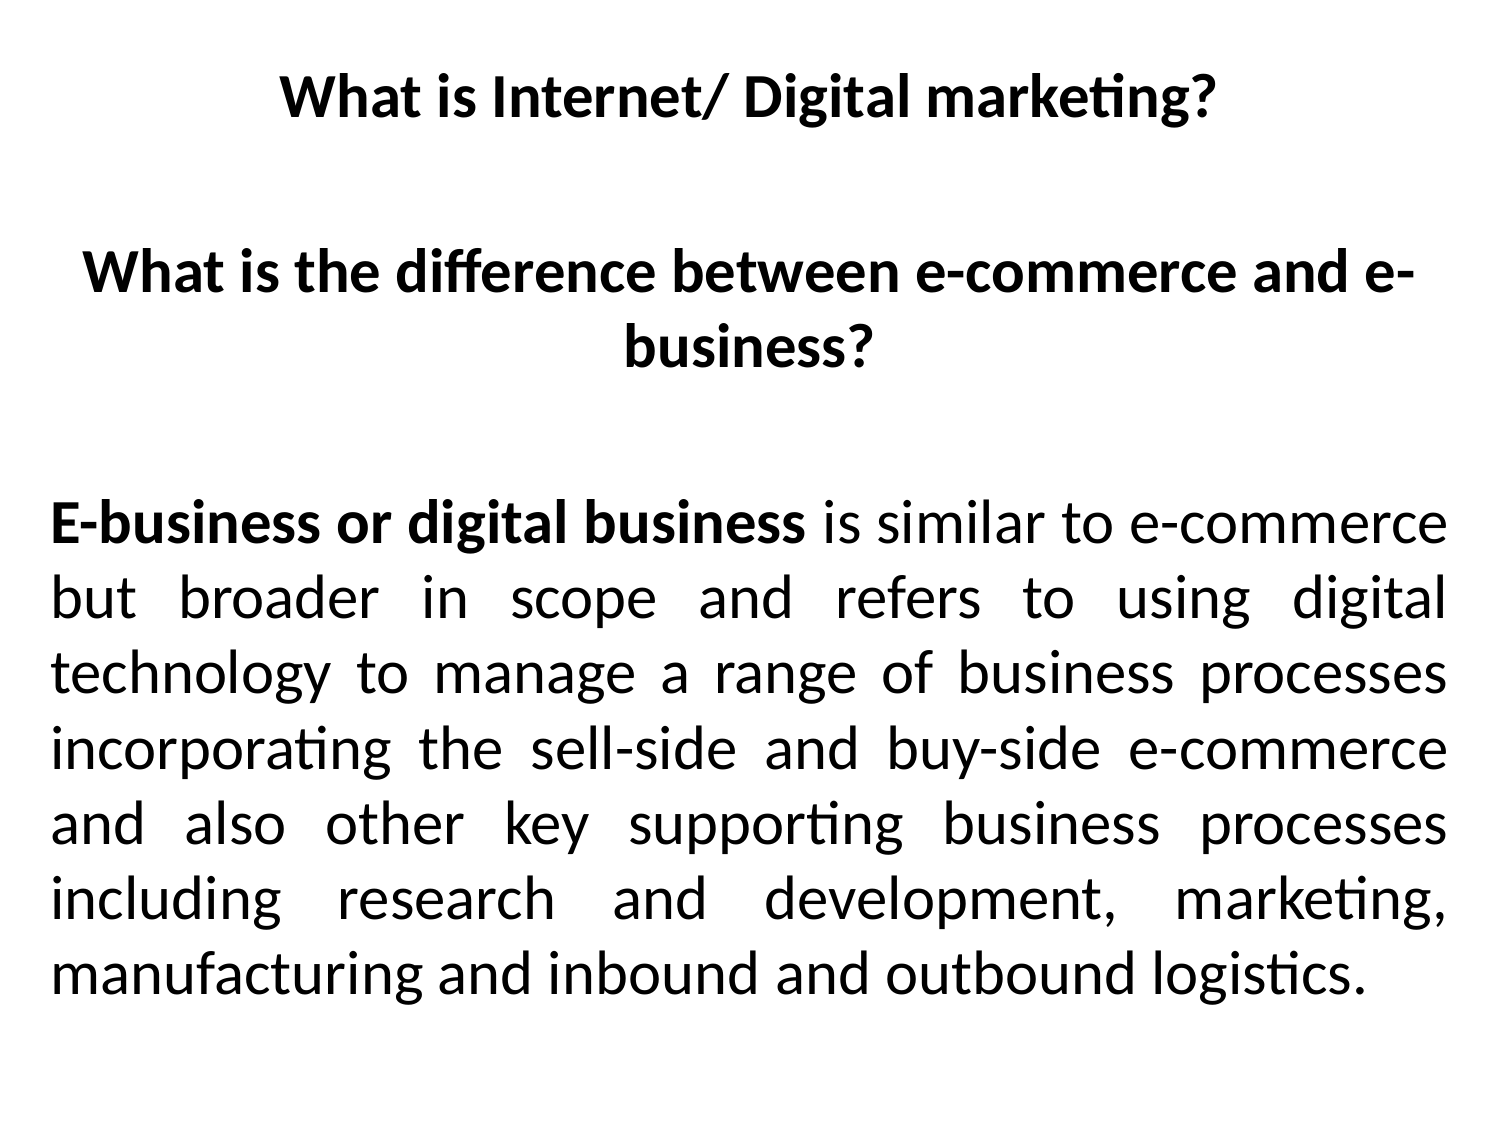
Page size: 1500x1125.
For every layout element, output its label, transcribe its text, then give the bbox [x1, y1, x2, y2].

subtitle What is Internet/ Digital marketing? What is the difference between e-commerce and e-business? E-business or digital business is similar to e-commerce but broader in scope and refers to using digital technology to manage a range of business processes incorporating the sell-side and buy-side e-commerce and also other key supporting business processes including research and development, marketing, manufacturing and inbound and outbound logistics. [35, 46, 1465, 1090]
